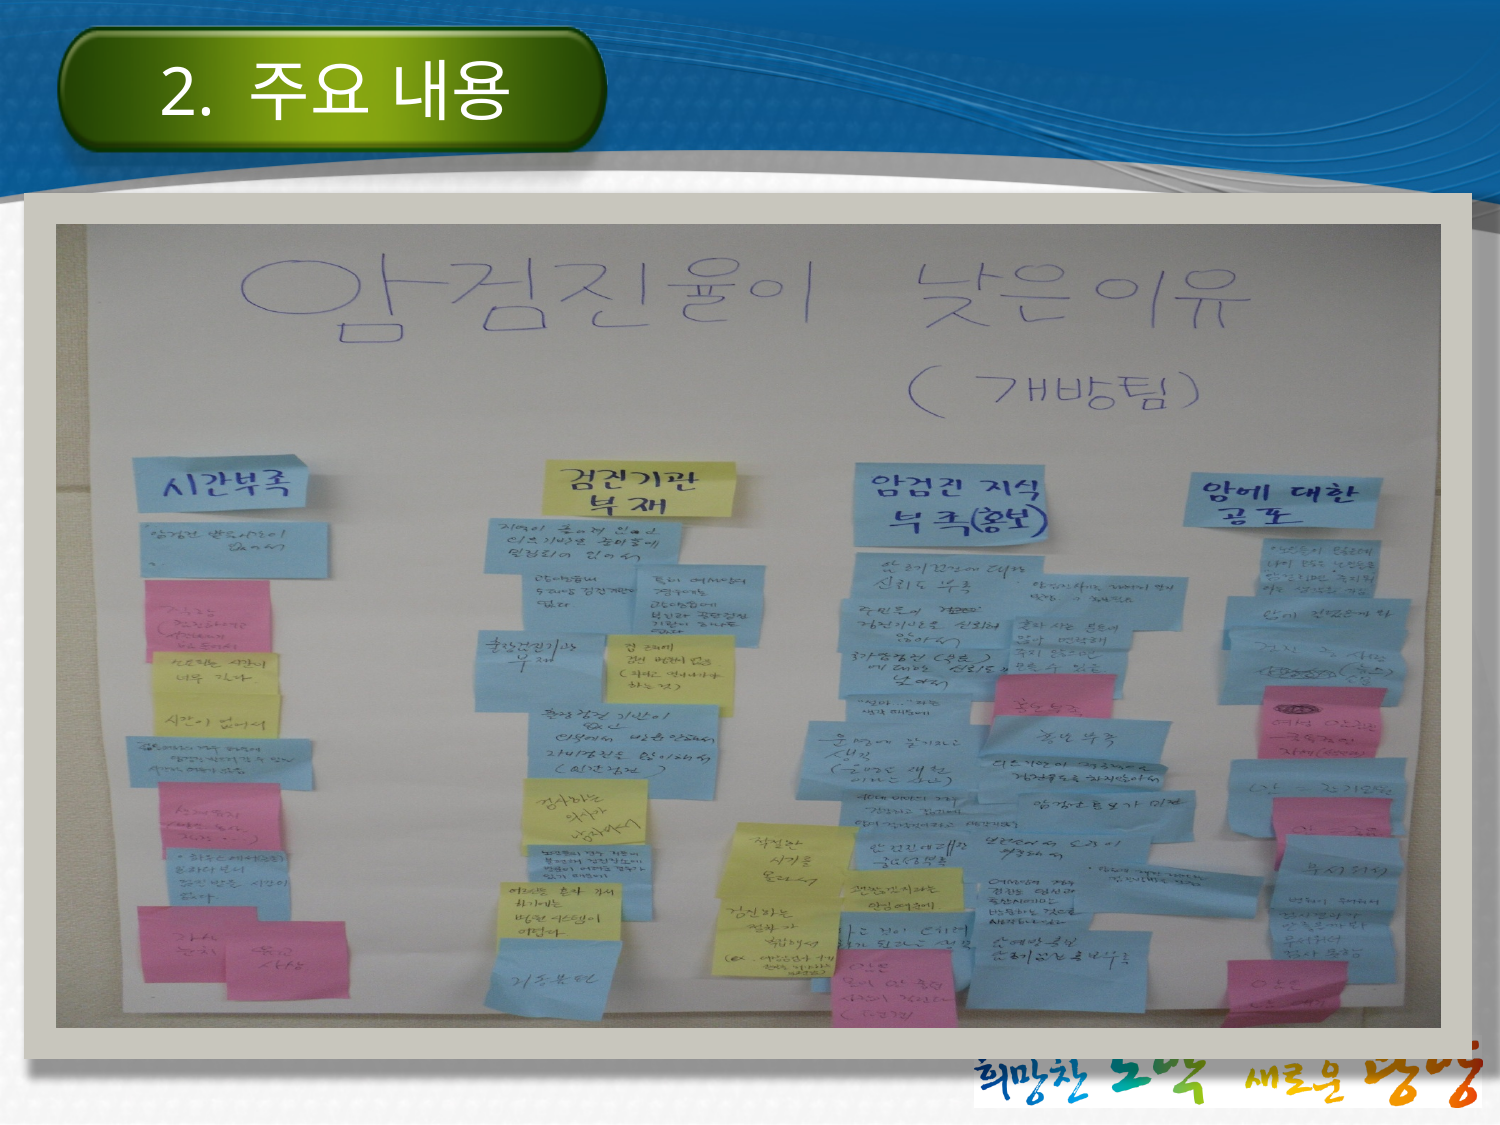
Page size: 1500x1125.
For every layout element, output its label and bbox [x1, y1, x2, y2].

picture [0, 0, 1500, 1125]
text_box [41, 11, 621, 232]
